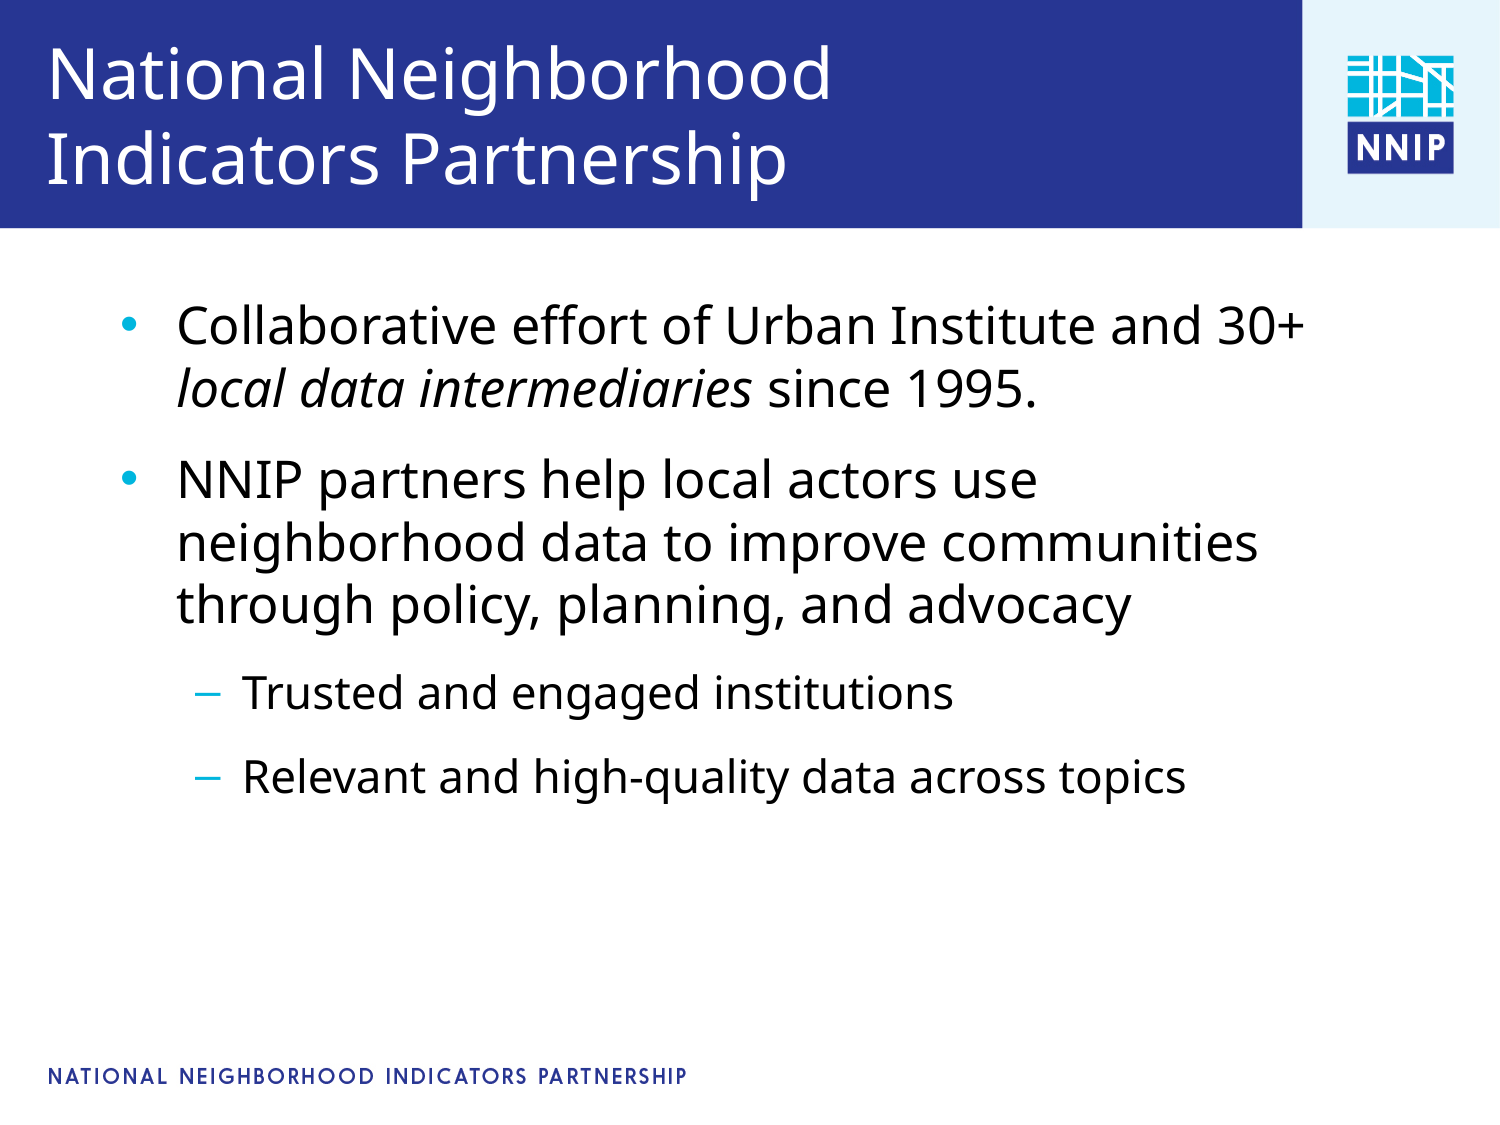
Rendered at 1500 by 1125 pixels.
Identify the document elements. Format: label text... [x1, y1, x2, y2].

picture [0, 0, 1500, 1125]
list Collaborative effort of Urban Institute and 30+ local data intermediaries since 1995. NNIP partners help local actors use neighborhood data to improve communities through policy, planning, and advocacy Trusted and engaged institutions Relevant and high-quality data across topics [105, 285, 1409, 975]
title National Neighborhood Indicators Partnership [31, 21, 1276, 195]
